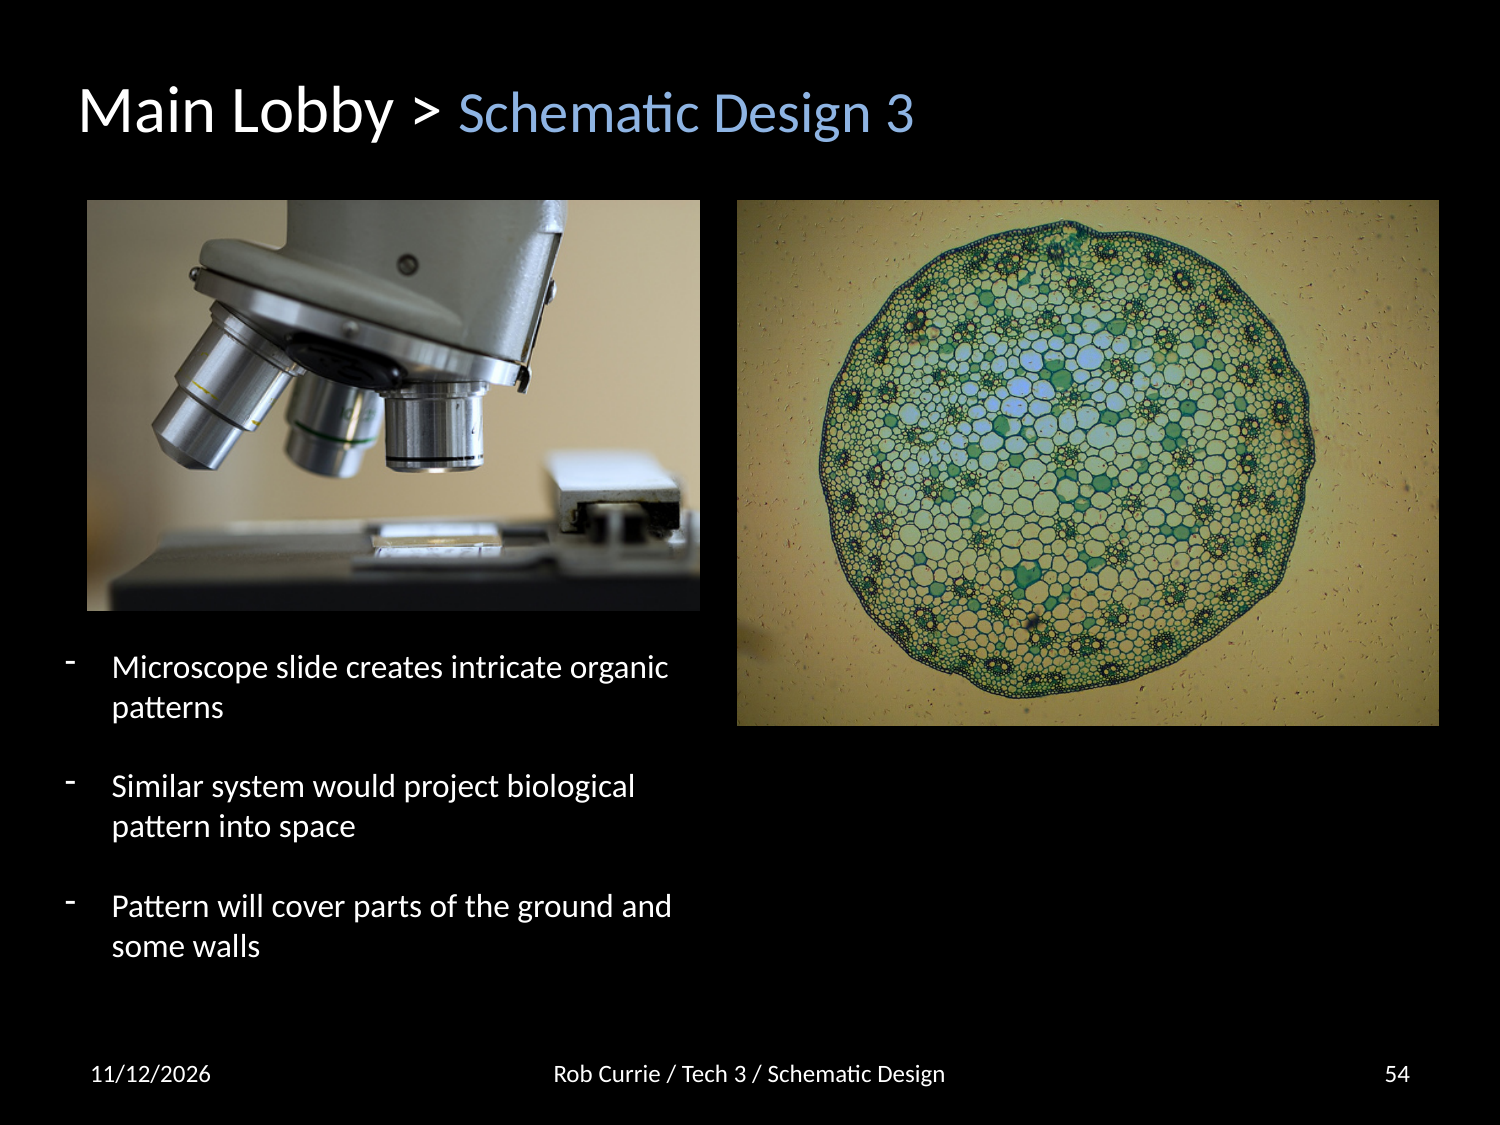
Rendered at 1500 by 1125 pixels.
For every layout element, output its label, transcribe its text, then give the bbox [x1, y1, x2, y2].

text_box Microscope slide creates intricate organic patterns Similar system would project biological pattern into space Pattern will cover parts of the ground and some walls [49, 637, 738, 972]
picture [86, 200, 701, 611]
slide_number 54 [1074, 1042, 1425, 1103]
footer Rob Currie / Tech 3 / Schematic Design [512, 1042, 988, 1103]
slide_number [75, 1042, 425, 1103]
title Main Lobby > Schematic Design 3 [62, 12, 1413, 200]
picture [737, 200, 1439, 727]
